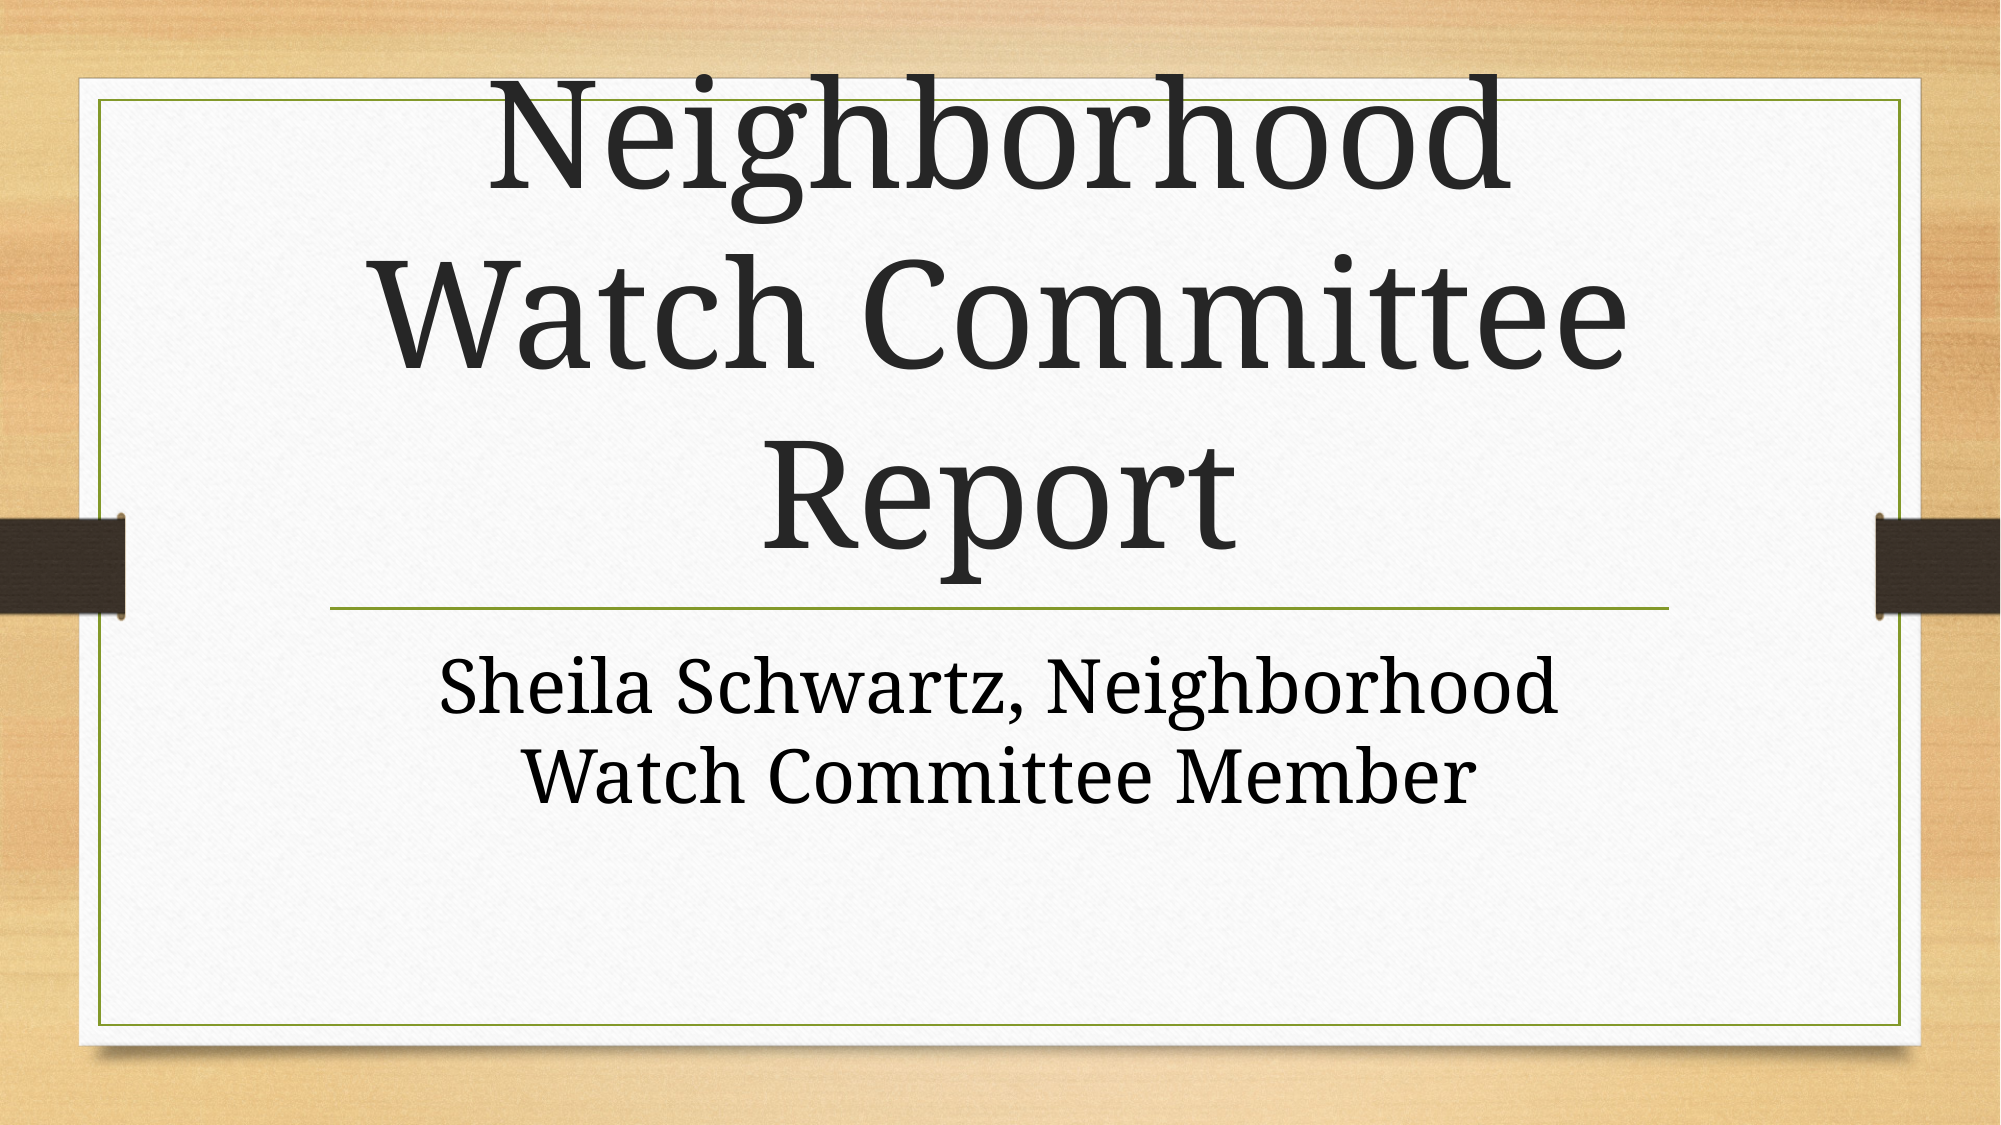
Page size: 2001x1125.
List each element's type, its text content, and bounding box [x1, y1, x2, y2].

title Neighborhood Watch Committee Report [330, 287, 1669, 587]
picture [0, 0, 2001, 1125]
list Sheila Schwartz, Neighborhood Watch Committee Member [330, 630, 1669, 788]
